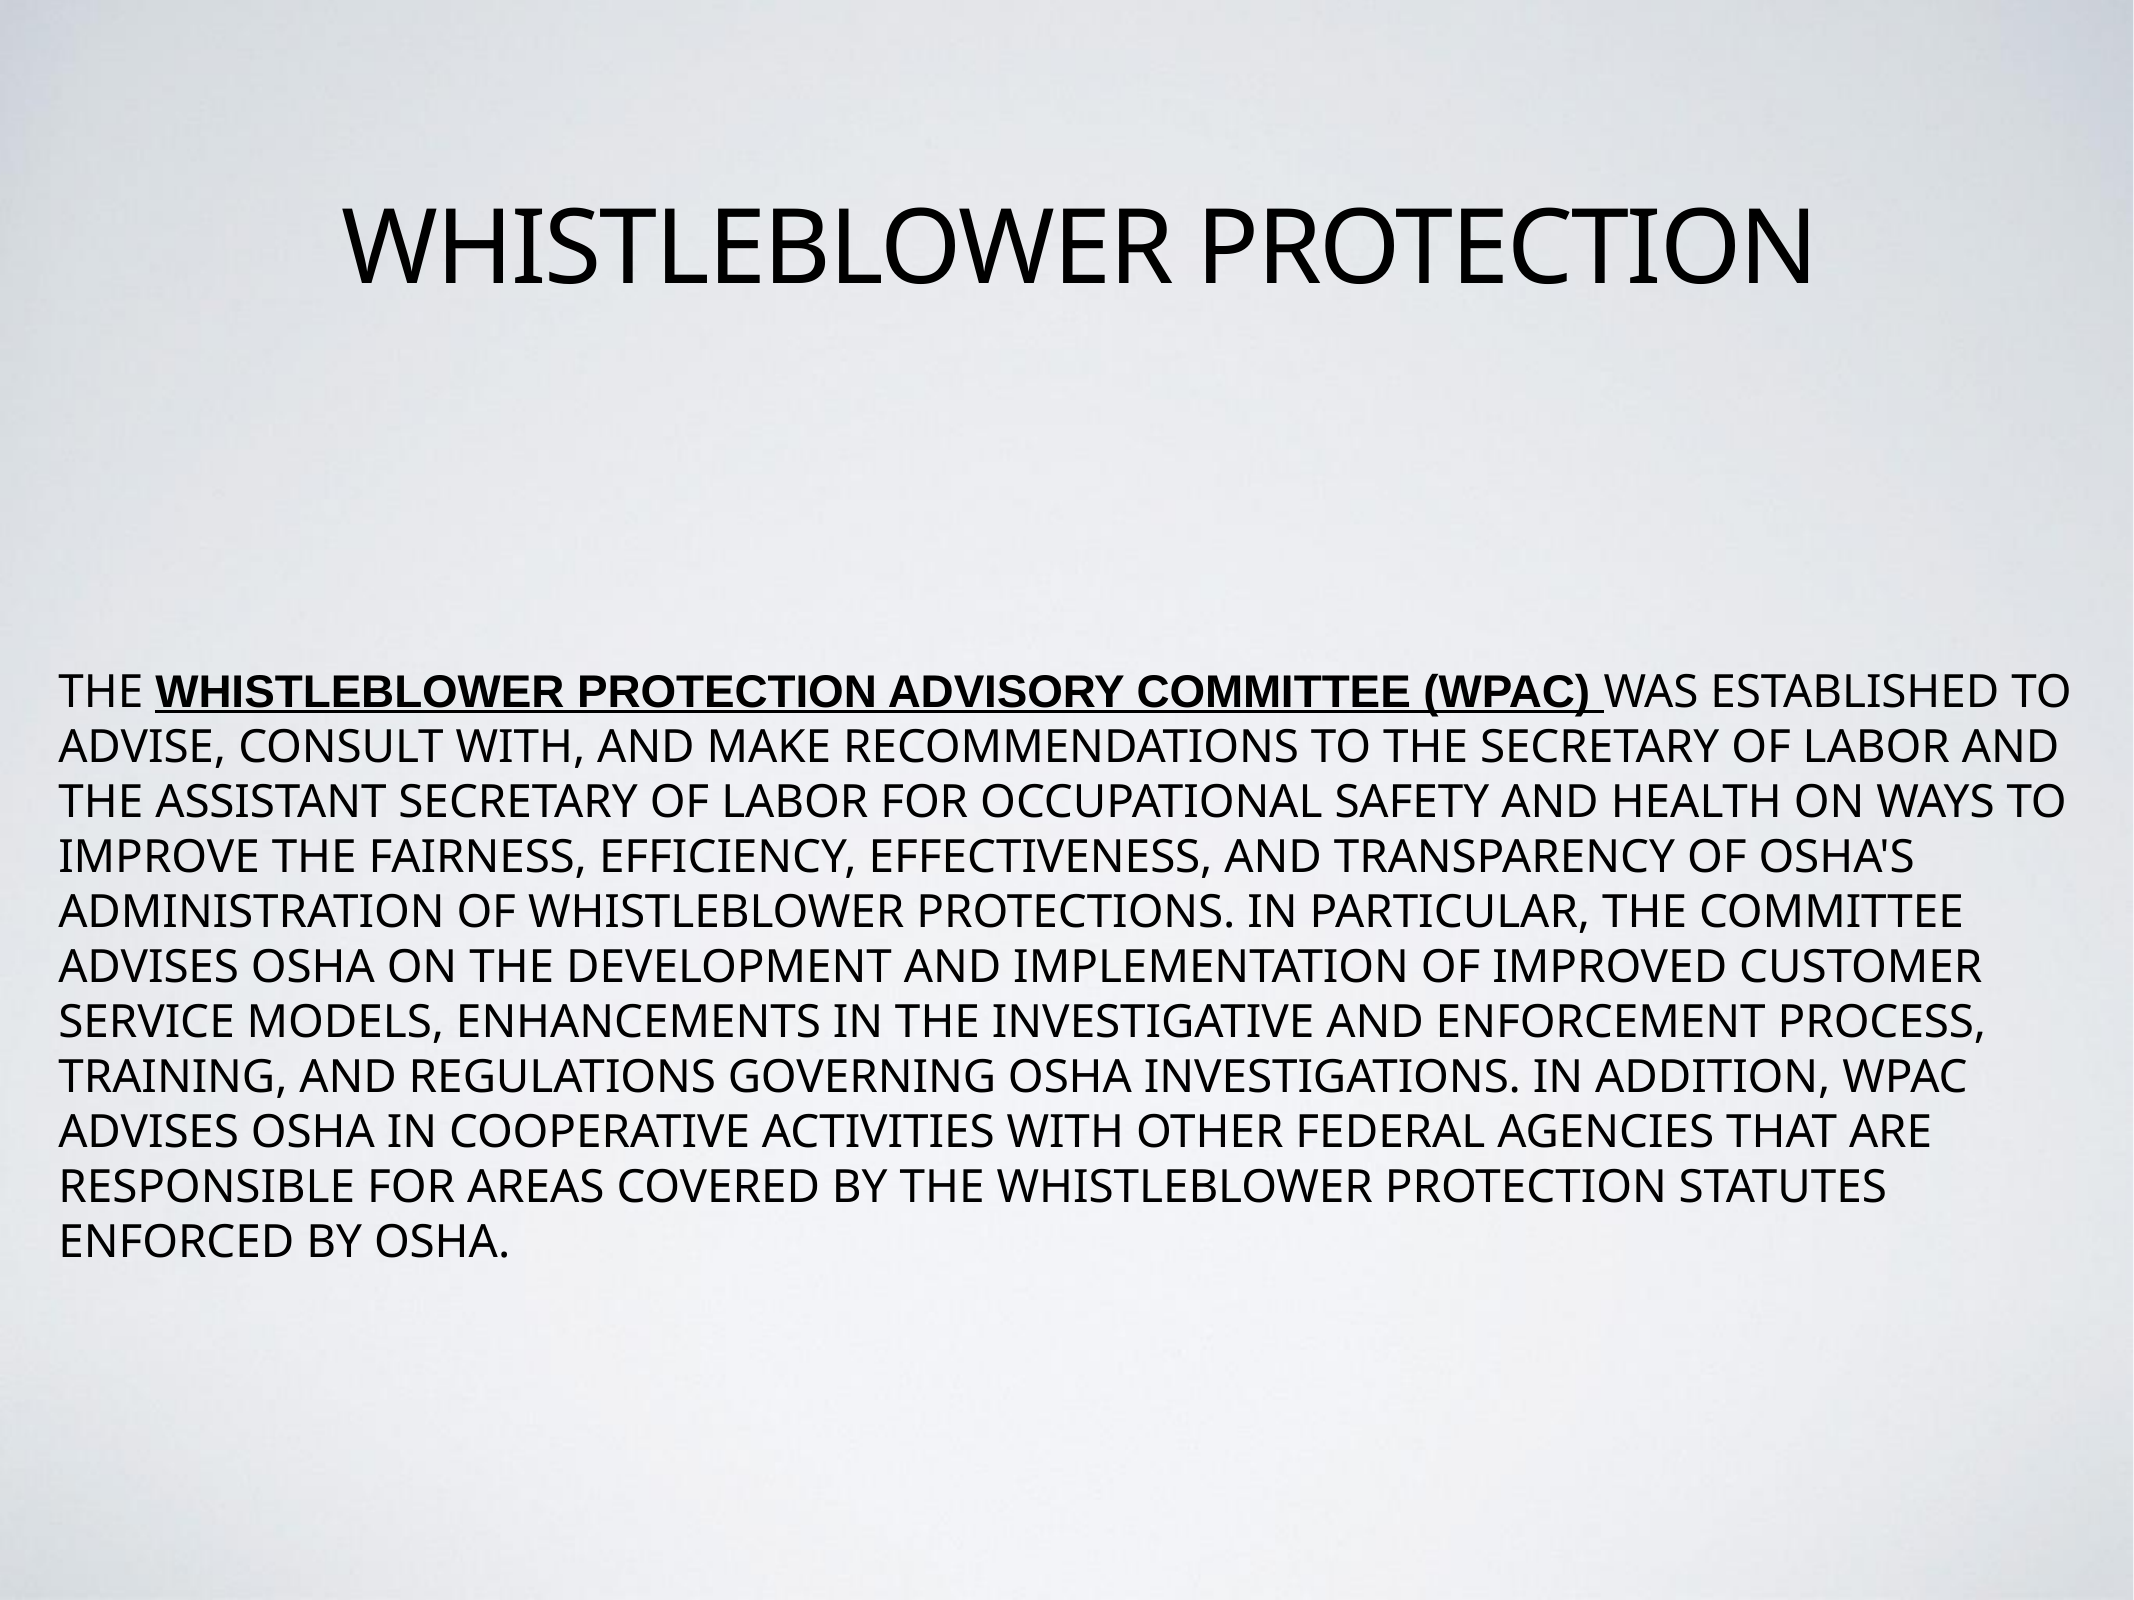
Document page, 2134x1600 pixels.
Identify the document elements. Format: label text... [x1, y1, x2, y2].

picture [0, 0, 2134, 1600]
title Whistleblower Protection [57, 41, 2076, 443]
list The Whistleblower Protection Advisory Committee (WPAC) was established to advise, consult with, and make recommendations to the Secretary of Labor and the Assistant Secretary of Labor for Occupational Safety and Health on ways to improve the fairness, efficiency, effectiveness, and transparency of OSHA's administration of whistleblower protections. In particular, the committee advises OSHA on the development and implementation of improved customer service models, enhancements in the investigative and enforcement process, training, and regulations governing OSHA investigations. In addition, WPAC advises OSHA in cooperative activities with other federal agencies that are responsible for areas covered by the whistleblower protection statutes enforced by OSHA. [57, 447, 2076, 1482]
